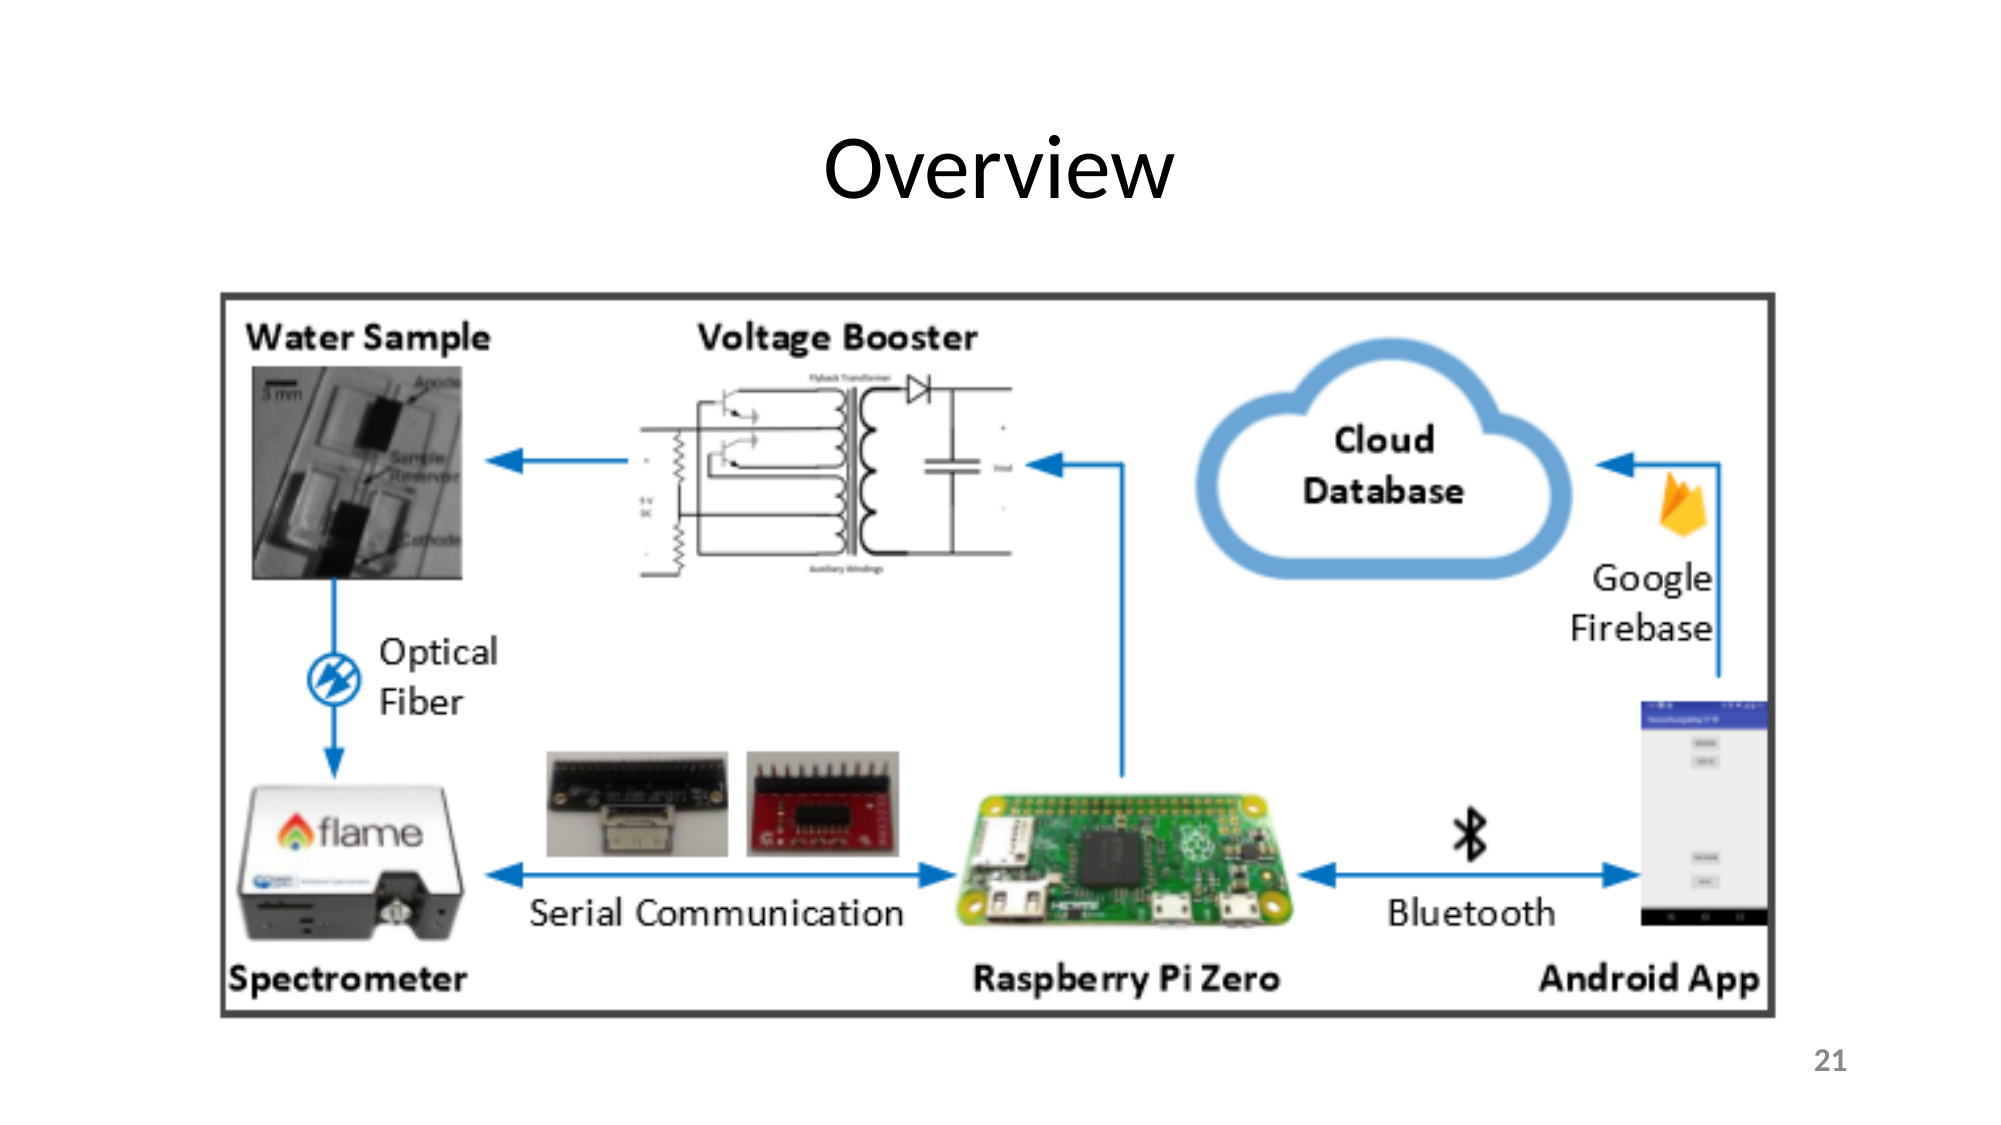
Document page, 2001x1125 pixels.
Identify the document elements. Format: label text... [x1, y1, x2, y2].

slide_number 21 [1412, 1027, 1863, 1088]
title Overview [137, 59, 1863, 278]
picture [207, 280, 1792, 1033]
